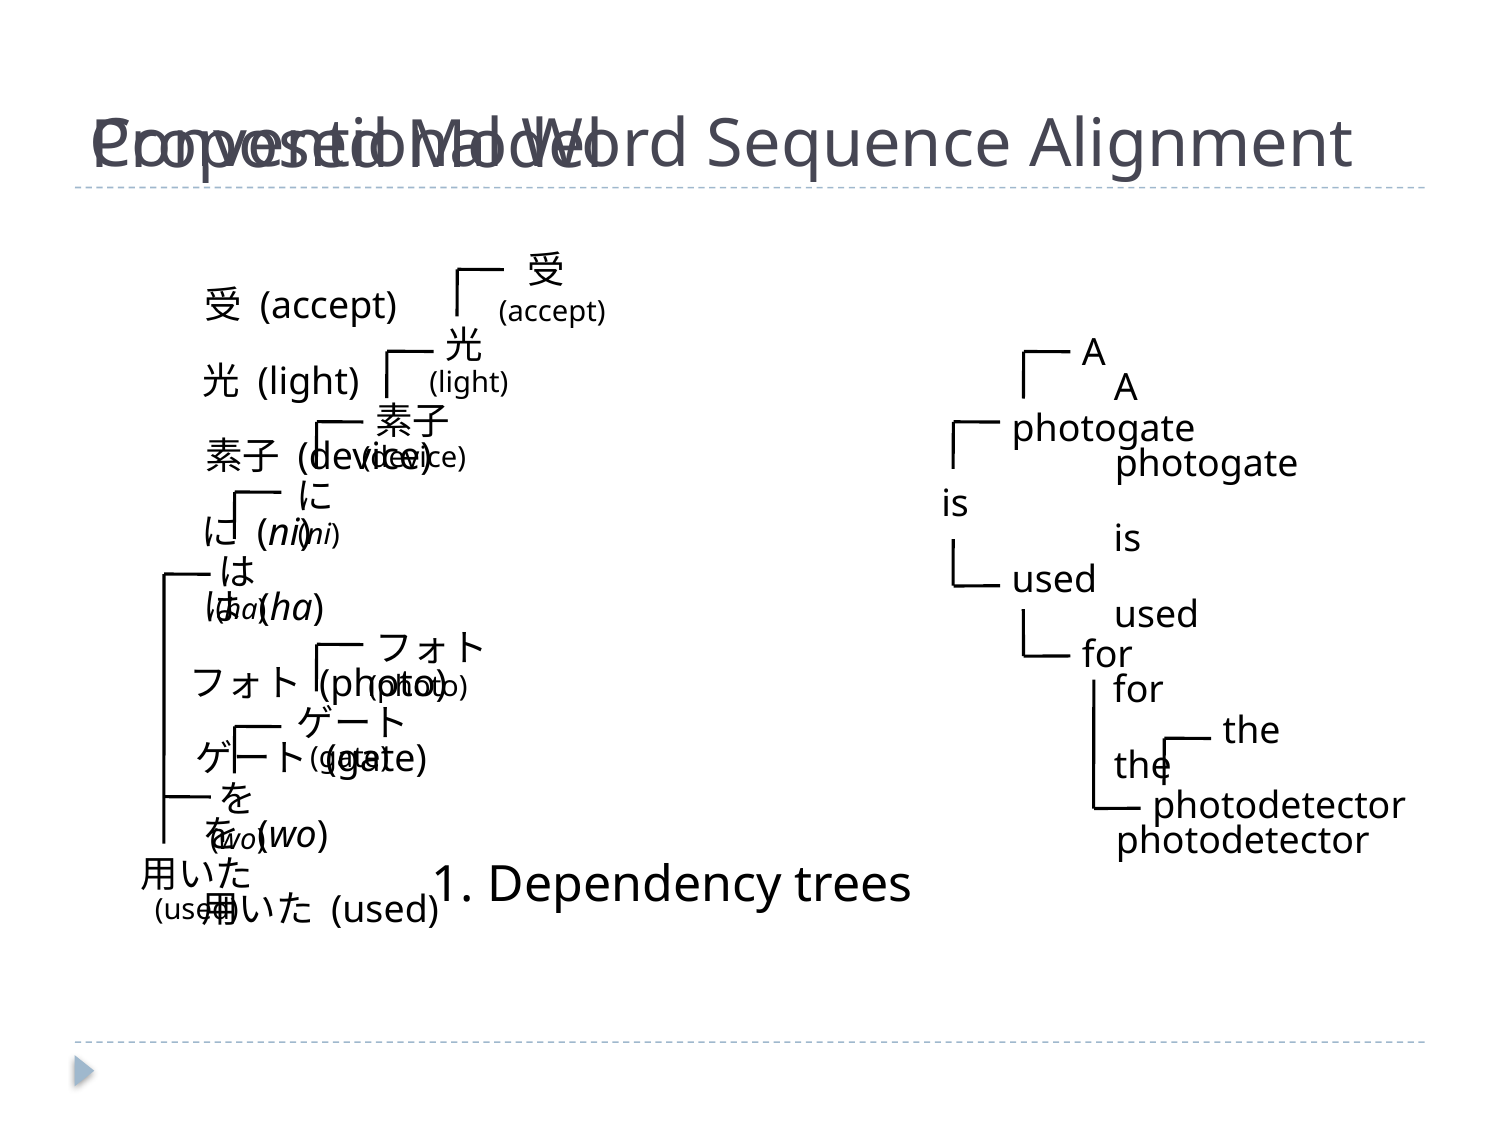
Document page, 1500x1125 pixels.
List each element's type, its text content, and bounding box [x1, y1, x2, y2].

text_box Proposed Model [75, 25, 1426, 188]
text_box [140, 245, 1442, 927]
